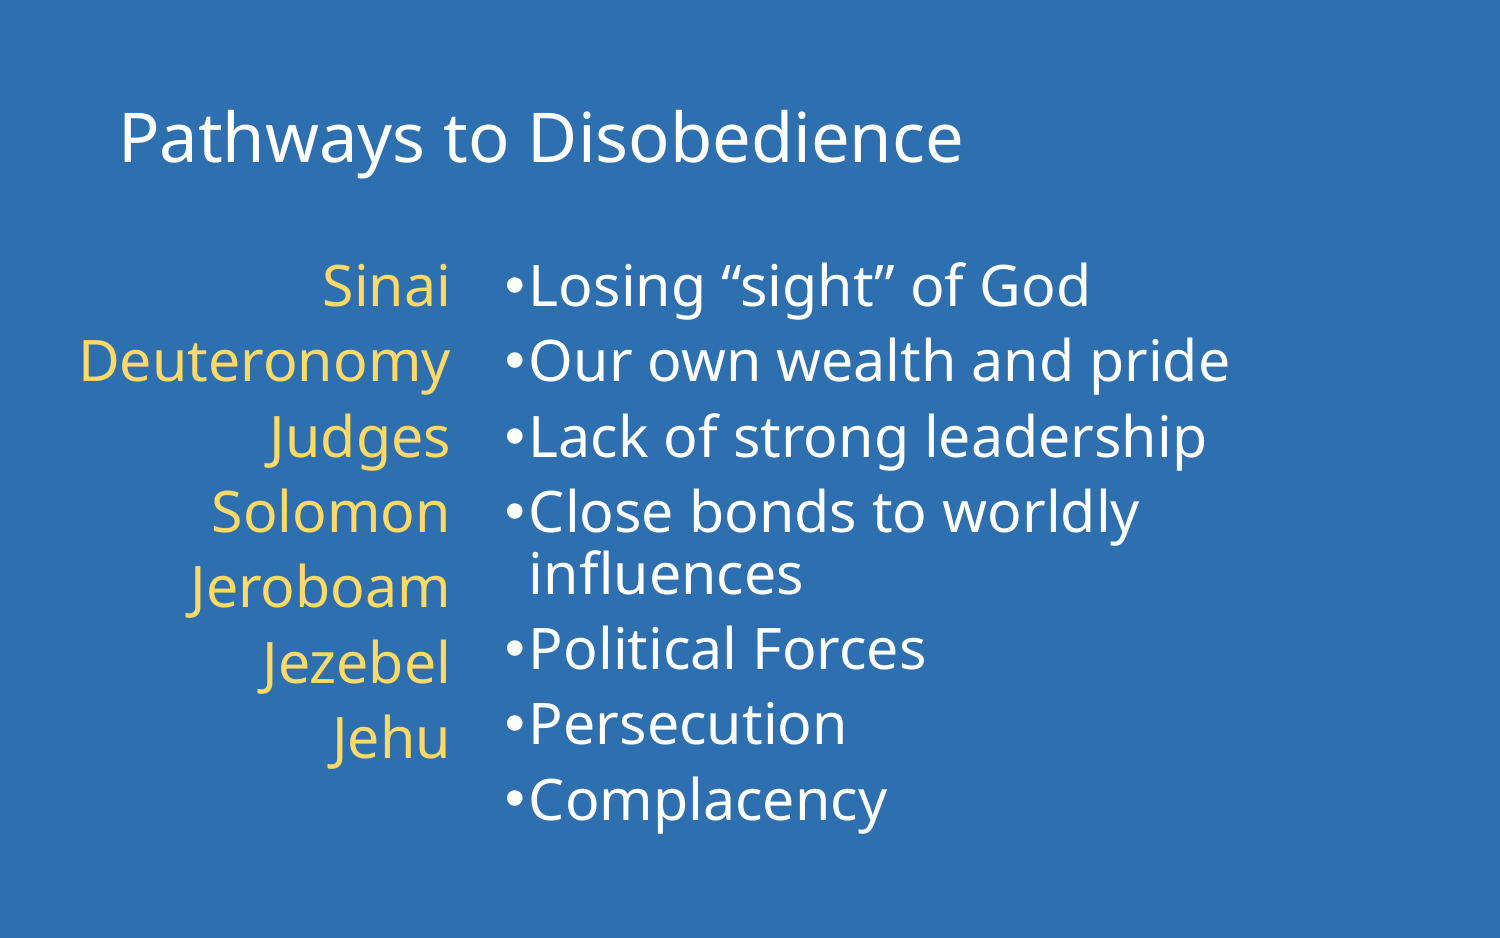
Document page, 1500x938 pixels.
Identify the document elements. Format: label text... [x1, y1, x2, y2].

title Pathways to Disobedience [103, 49, 1397, 232]
list Losing “sight” of God Our own wealth and pride Lack of strong leadership Close bonds to worldly influences Political Forces Persecution Complacency [489, 249, 1442, 845]
text_box Sinai Deuteronomy Judges Solomon Jeroboam Jezebel Jehu [59, 249, 467, 845]
